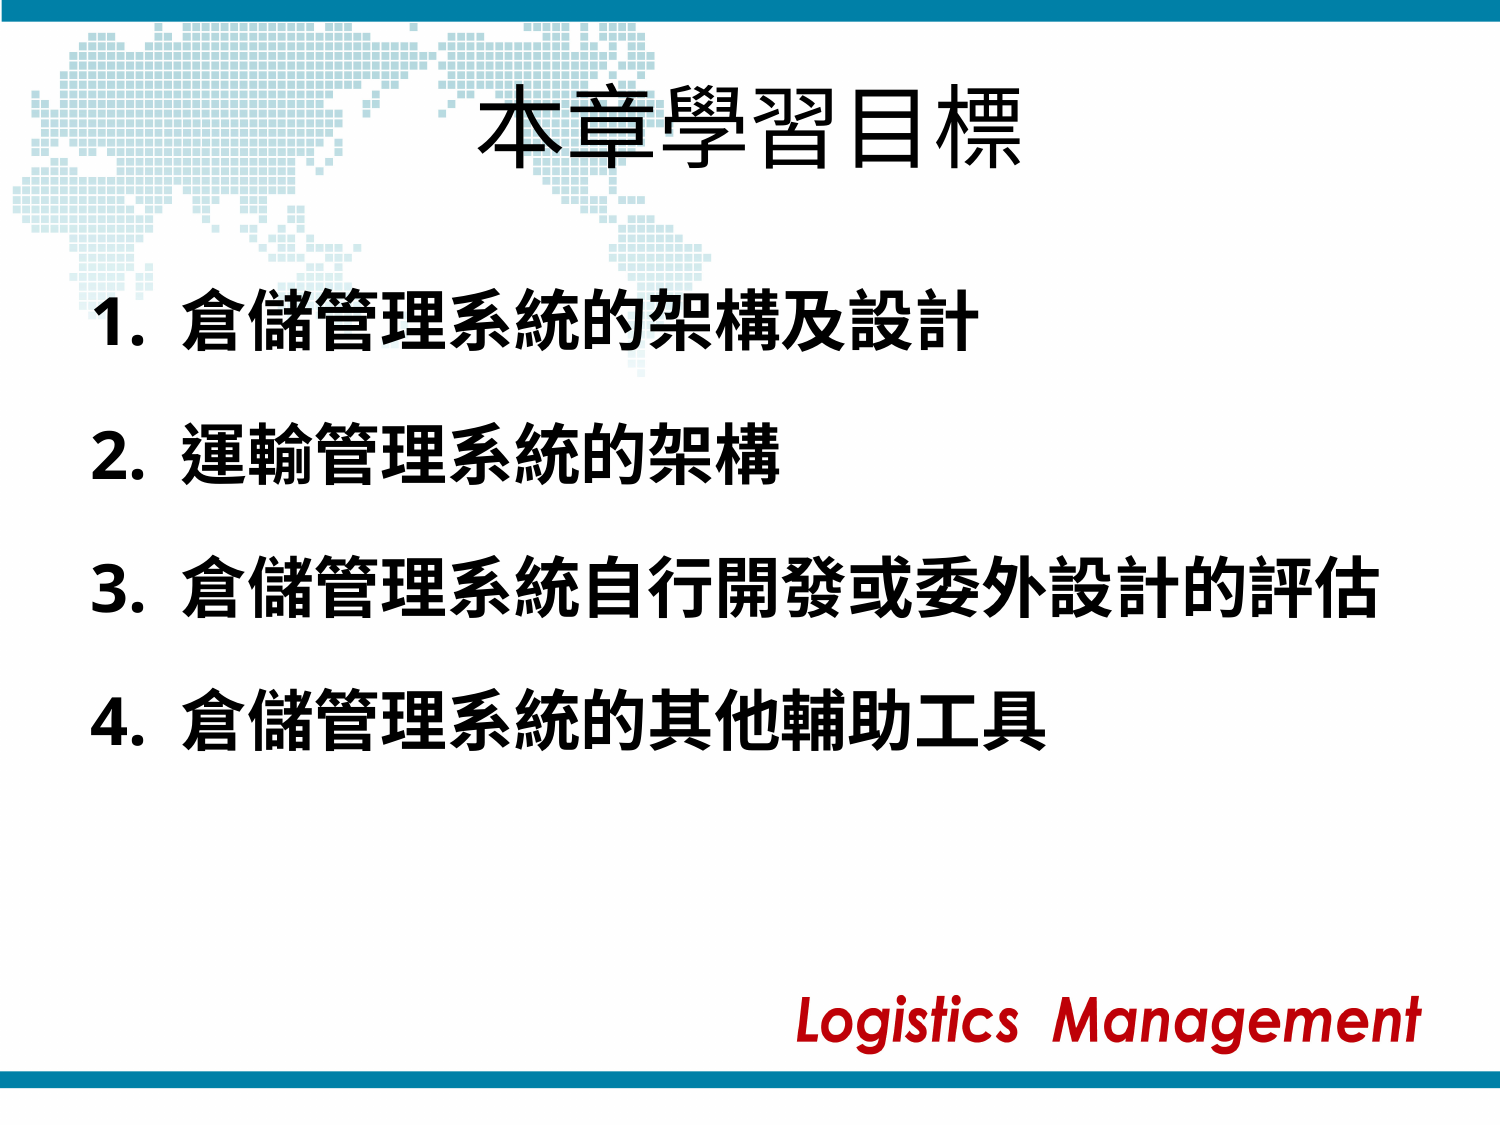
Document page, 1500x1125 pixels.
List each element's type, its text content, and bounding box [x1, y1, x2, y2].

picture [0, 0, 1500, 1071]
picture [0, 1089, 1500, 1125]
title 本章學習目標 [74, 30, 1426, 219]
list 1. 倉儲管理系統的架構及設計 2. 運輸管理系統的架構 3. 倉儲管理系統自行開發或委外設計的評估 4. 倉儲管理系統的其他輔助工具 [74, 231, 1426, 975]
